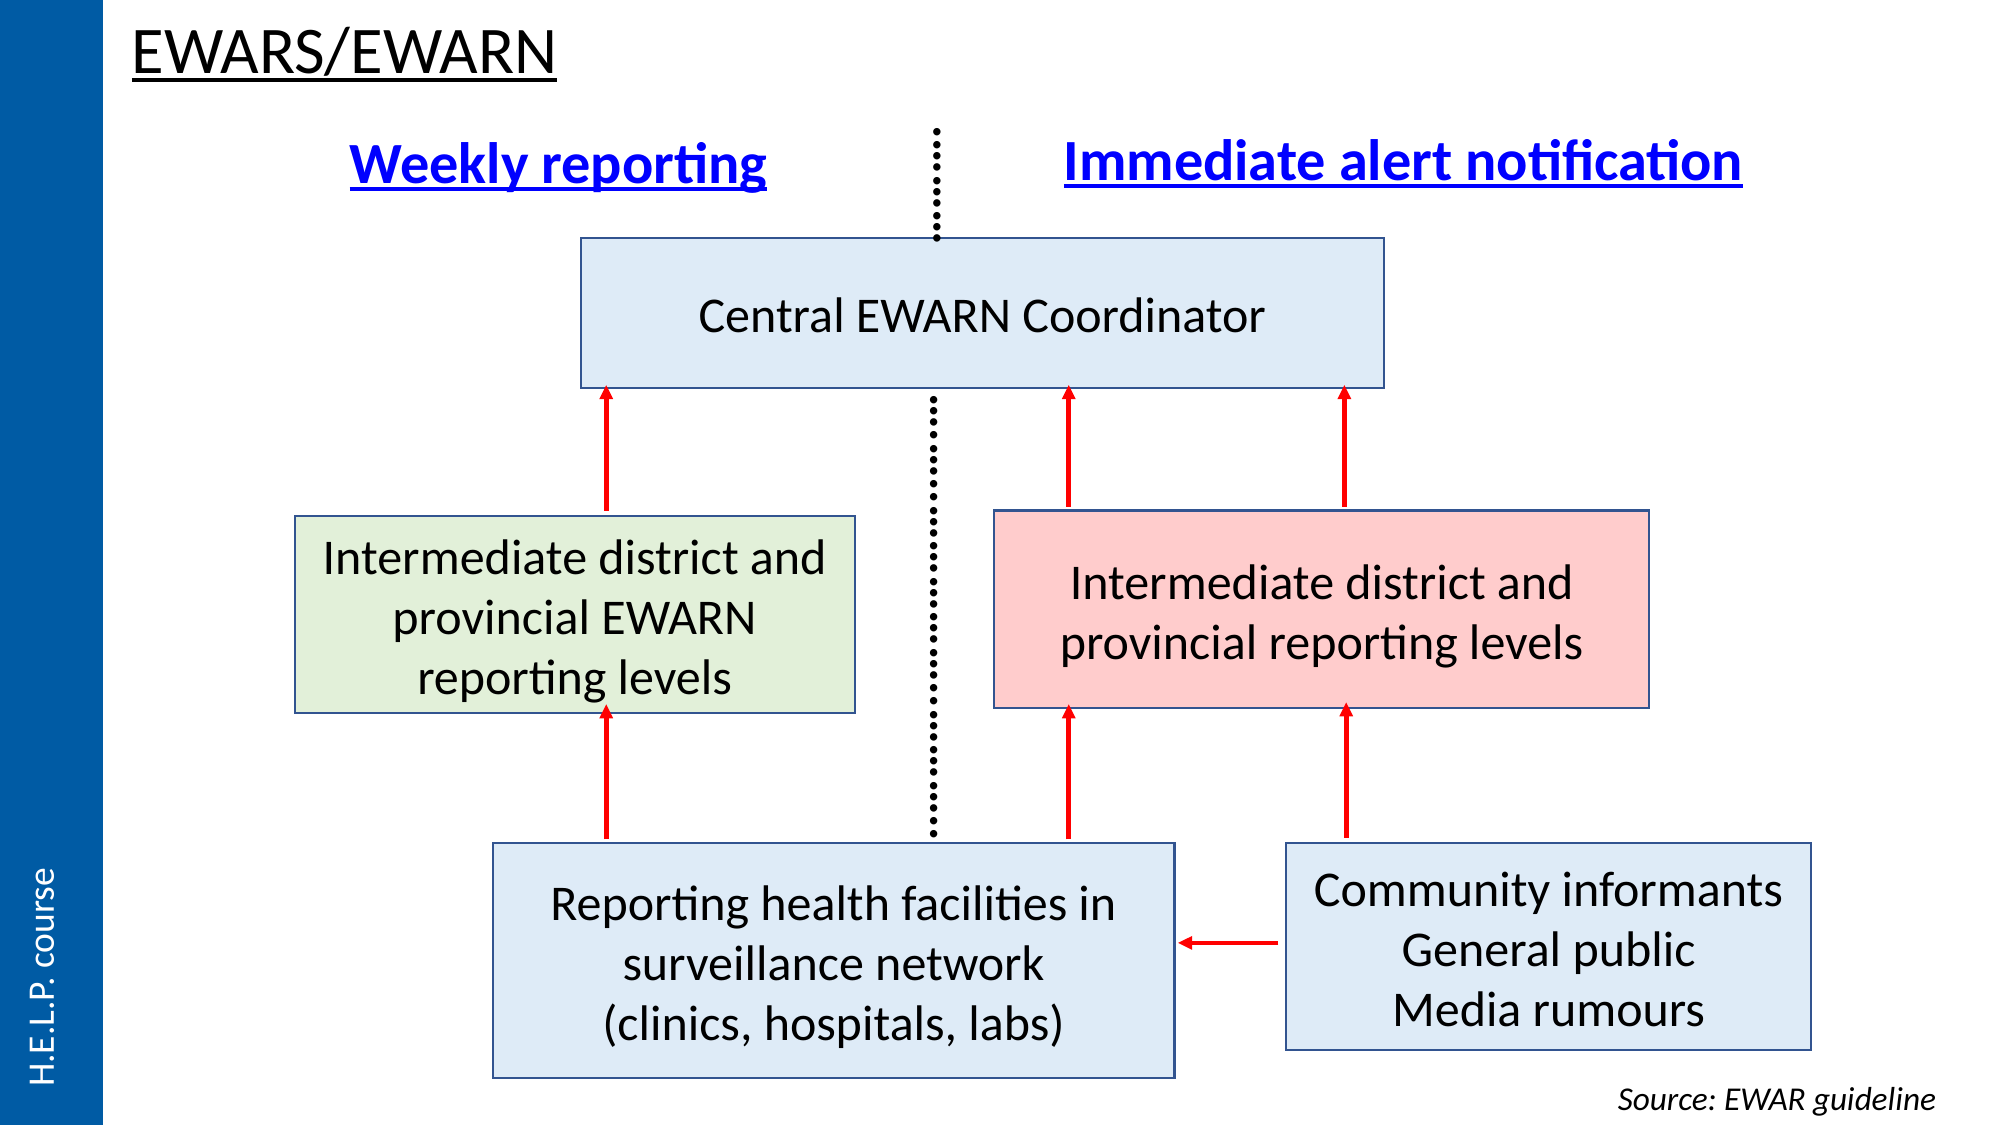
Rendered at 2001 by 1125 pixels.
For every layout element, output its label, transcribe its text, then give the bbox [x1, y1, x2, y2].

text_box H.E.L.P. course [9, 865, 85, 1102]
text_box Intermediate district and provincial reporting levels [993, 509, 1650, 709]
text_box EWARS/EWARN [117, 0, 573, 95]
text_box Reporting health facilities in surveillance network (clinics, hospitals, labs) [492, 842, 1176, 1079]
text_box Immediate alert notification [1049, 114, 1759, 200]
text_box Central EWARN Coordinator [580, 237, 1385, 389]
text_box Intermediate district and provincial EWARN reporting levels [294, 515, 856, 714]
text_box Community informants General public Media rumours [1285, 842, 1812, 1051]
text_box ….…..……………..……….. [896, 378, 988, 848]
text_box Source: EWAR guideline [1603, 1069, 1952, 1125]
text_box .……… [900, 110, 991, 314]
text_box Weekly reporting [334, 117, 783, 203]
text_box [0, 0, 104, 1125]
